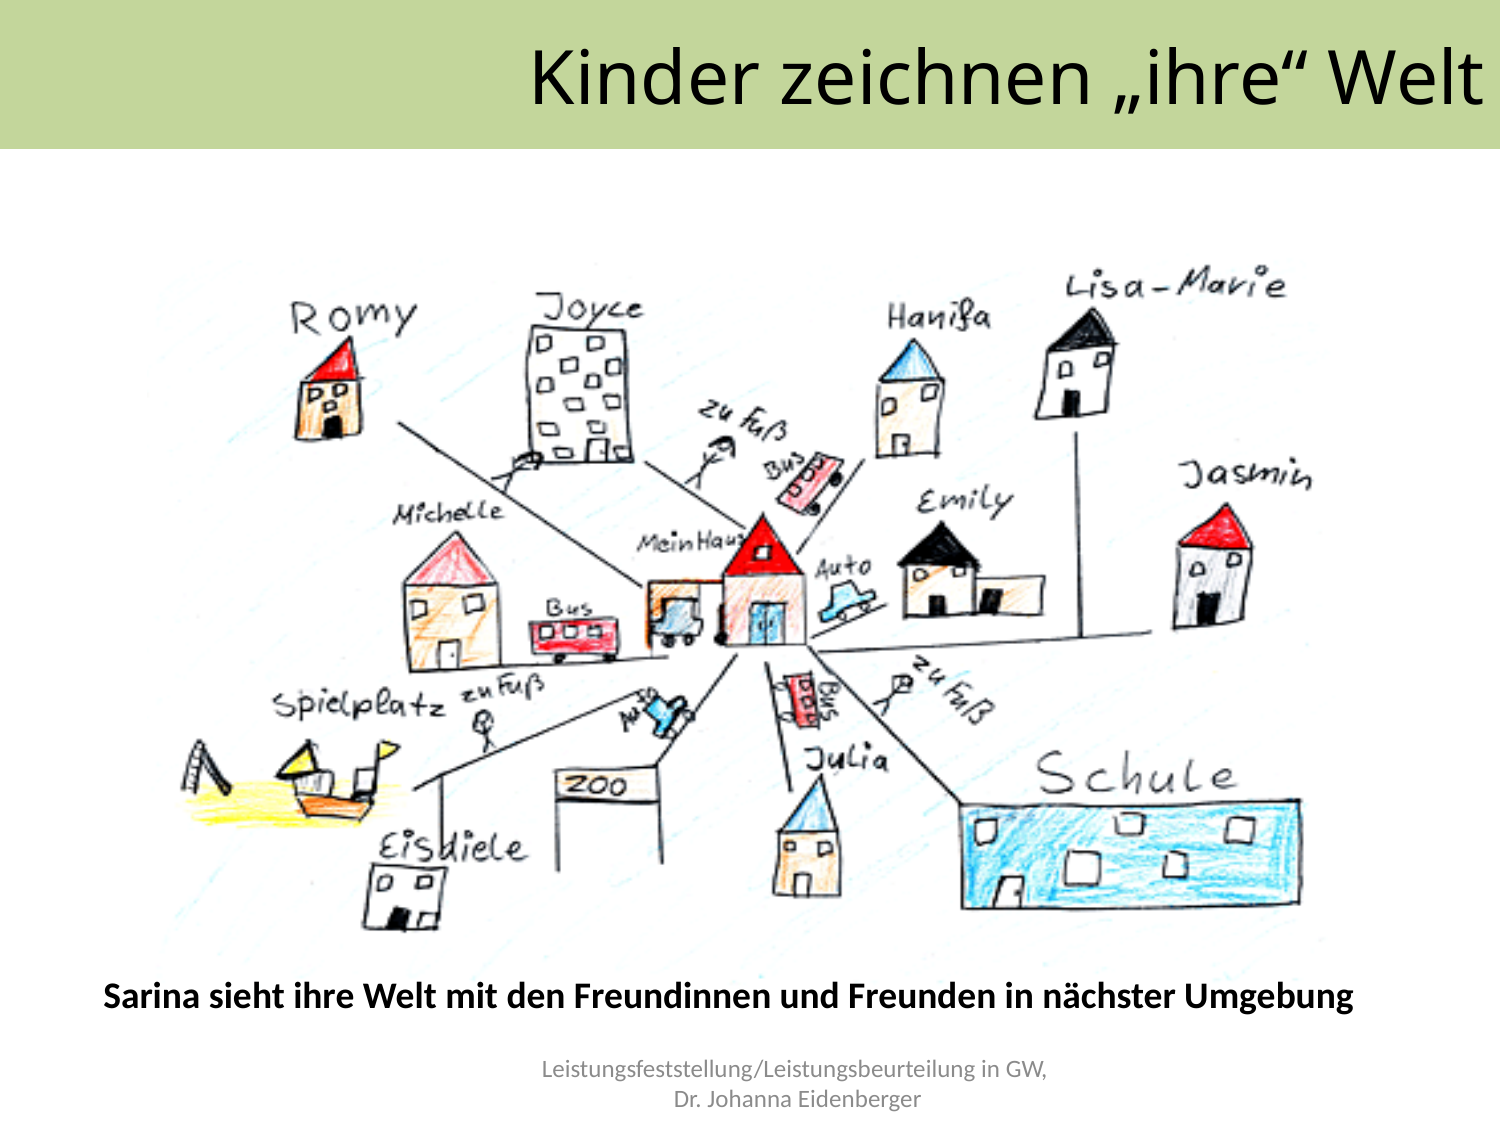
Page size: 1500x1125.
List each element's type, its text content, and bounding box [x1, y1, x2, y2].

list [147, 243, 1341, 988]
title Kinder zeichnen „ihre“ Welt [0, 0, 1500, 149]
text_box Sarina sieht ihre Welt mit den Freundinnen und Freunden in nächster Umgebung [88, 964, 1459, 1024]
footer Leistungsfeststellung/Leistungsbeurteilung in GW, Dr. Johanna Eidenberger [513, 1052, 1082, 1113]
